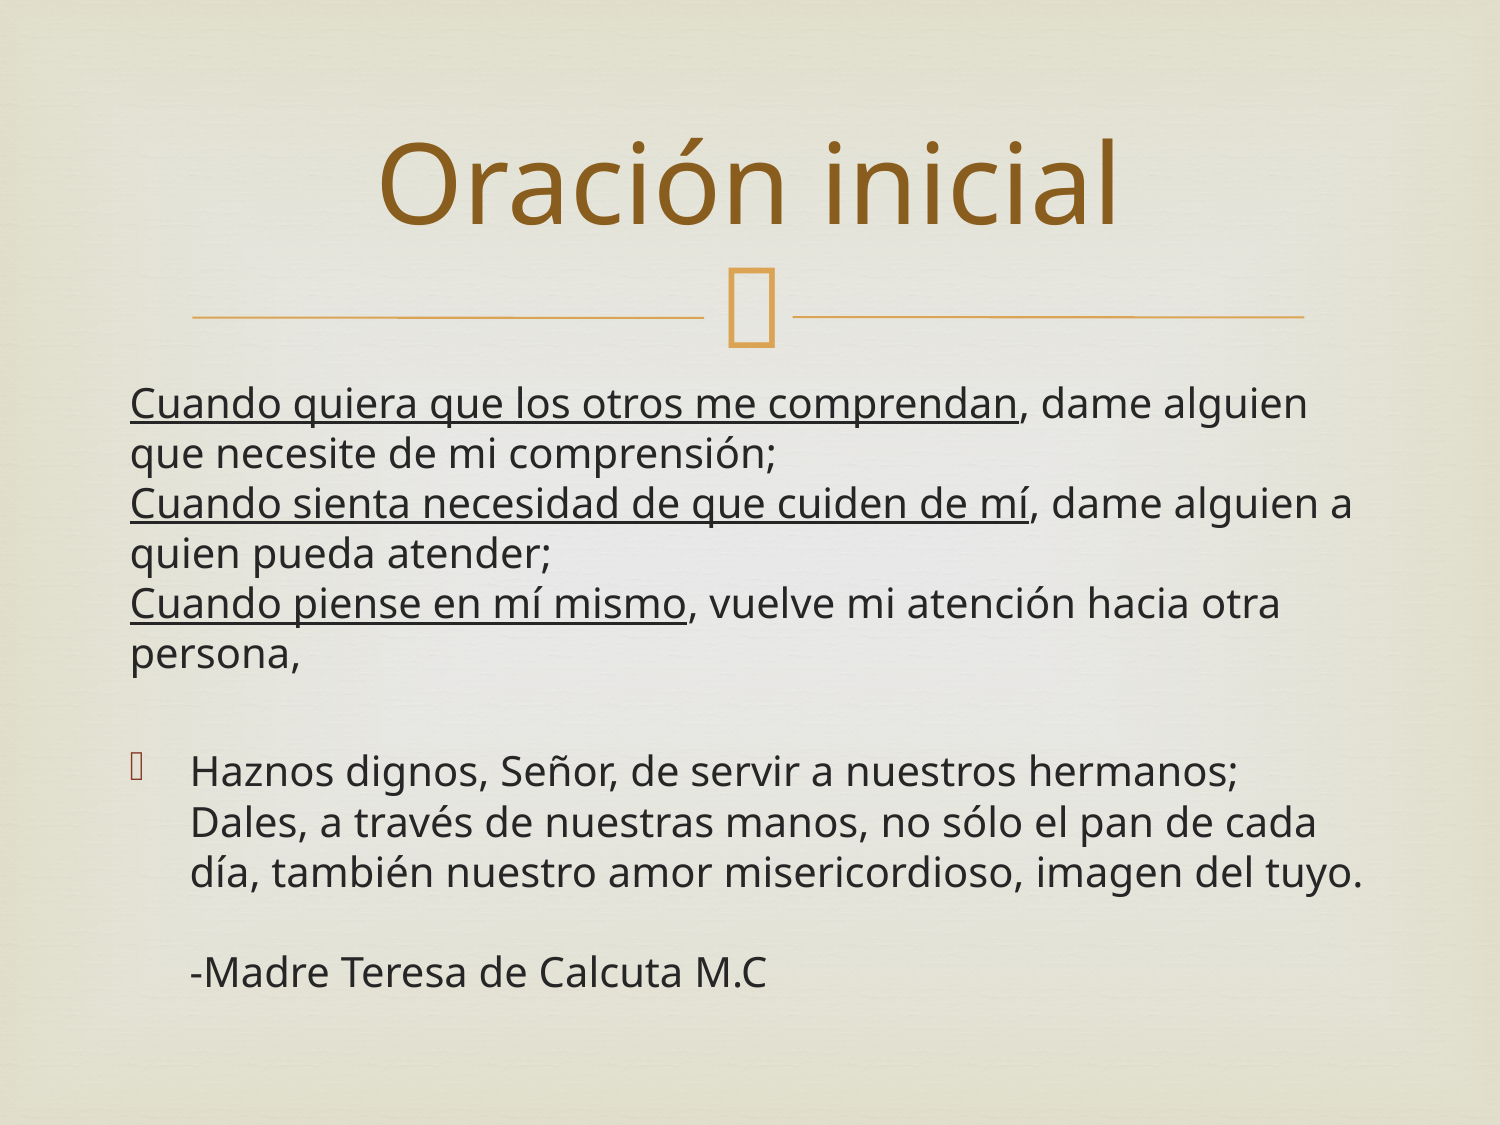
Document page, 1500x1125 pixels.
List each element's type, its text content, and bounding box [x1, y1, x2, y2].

list Cuando quiera que los otros me comprendan, dame alguien que necesite de mi comprensión; Cuando sienta necesidad de que cuiden de mí, dame alguien a quien pueda atender; Cuando piense en mí mismo, vuelve mi atención hacia otra persona, Haznos dignos, Señor, de servir a nuestros hermanos; Dales, a través de nuestras manos, no sólo el pan de cada día, también nuestro amor misericordioso, imagen del tuyo. -Madre Teresa de Calcuta M.C [114, 368, 1386, 1005]
title Oración inicial [112, 93, 1386, 267]
